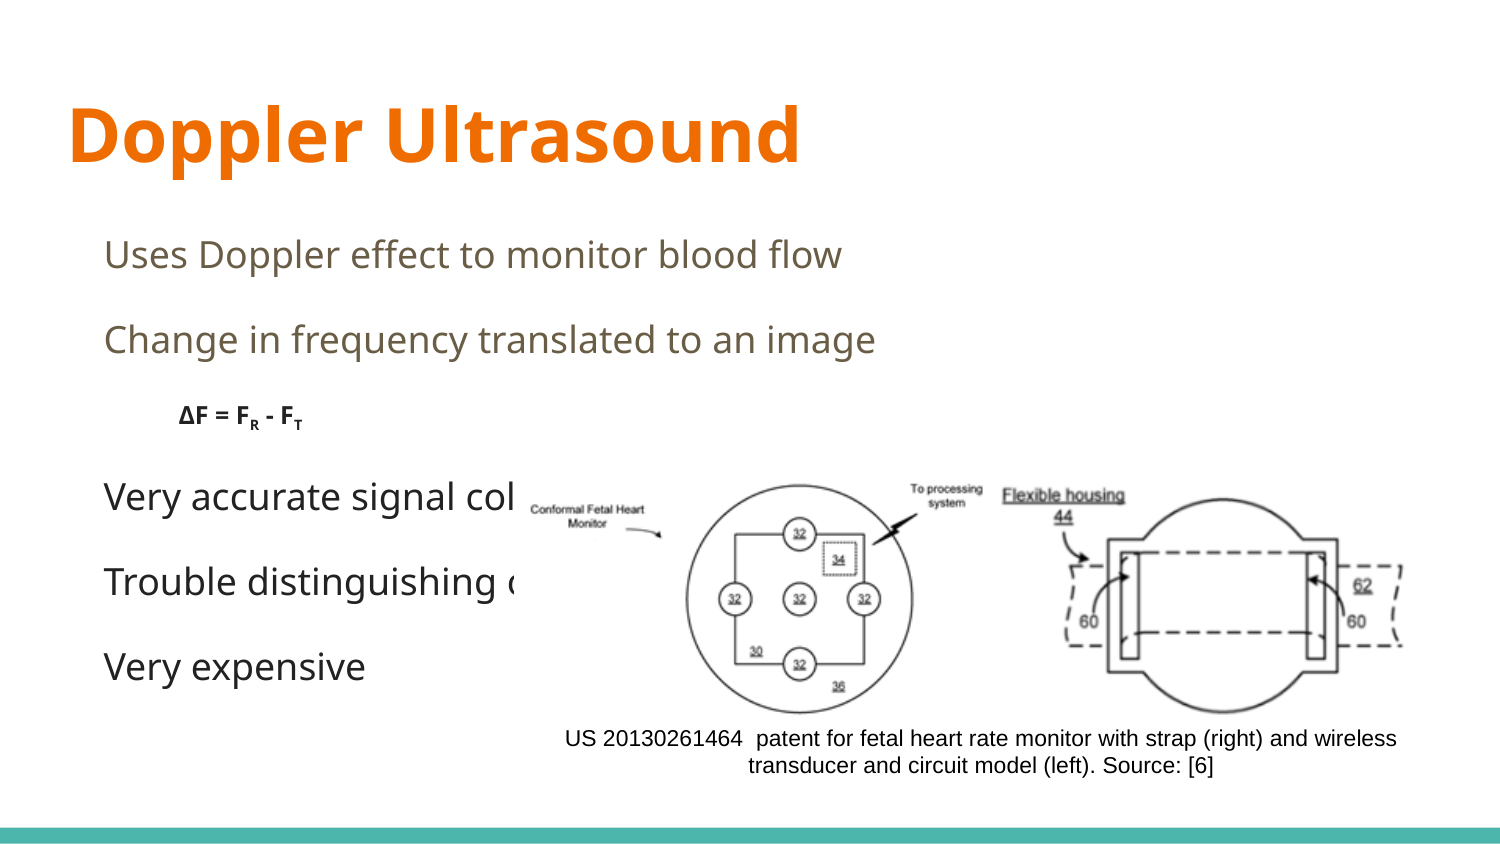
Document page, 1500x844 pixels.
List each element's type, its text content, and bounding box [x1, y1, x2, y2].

text_box US 20130261464 patent for fetal heart rate monitor with strap (right) and wireless transducer and circuit model (left). Source: [6] [514, 729, 1449, 778]
picture [513, 453, 1448, 751]
title Doppler Ultrasound [51, 72, 1449, 189]
list Uses Doppler effect to monitor blood flow Change in frequency translated to an image ΔF = FR - FT Very accurate signal collection Trouble distinguishing odd HR patterns Very expensive [51, 208, 1449, 751]
